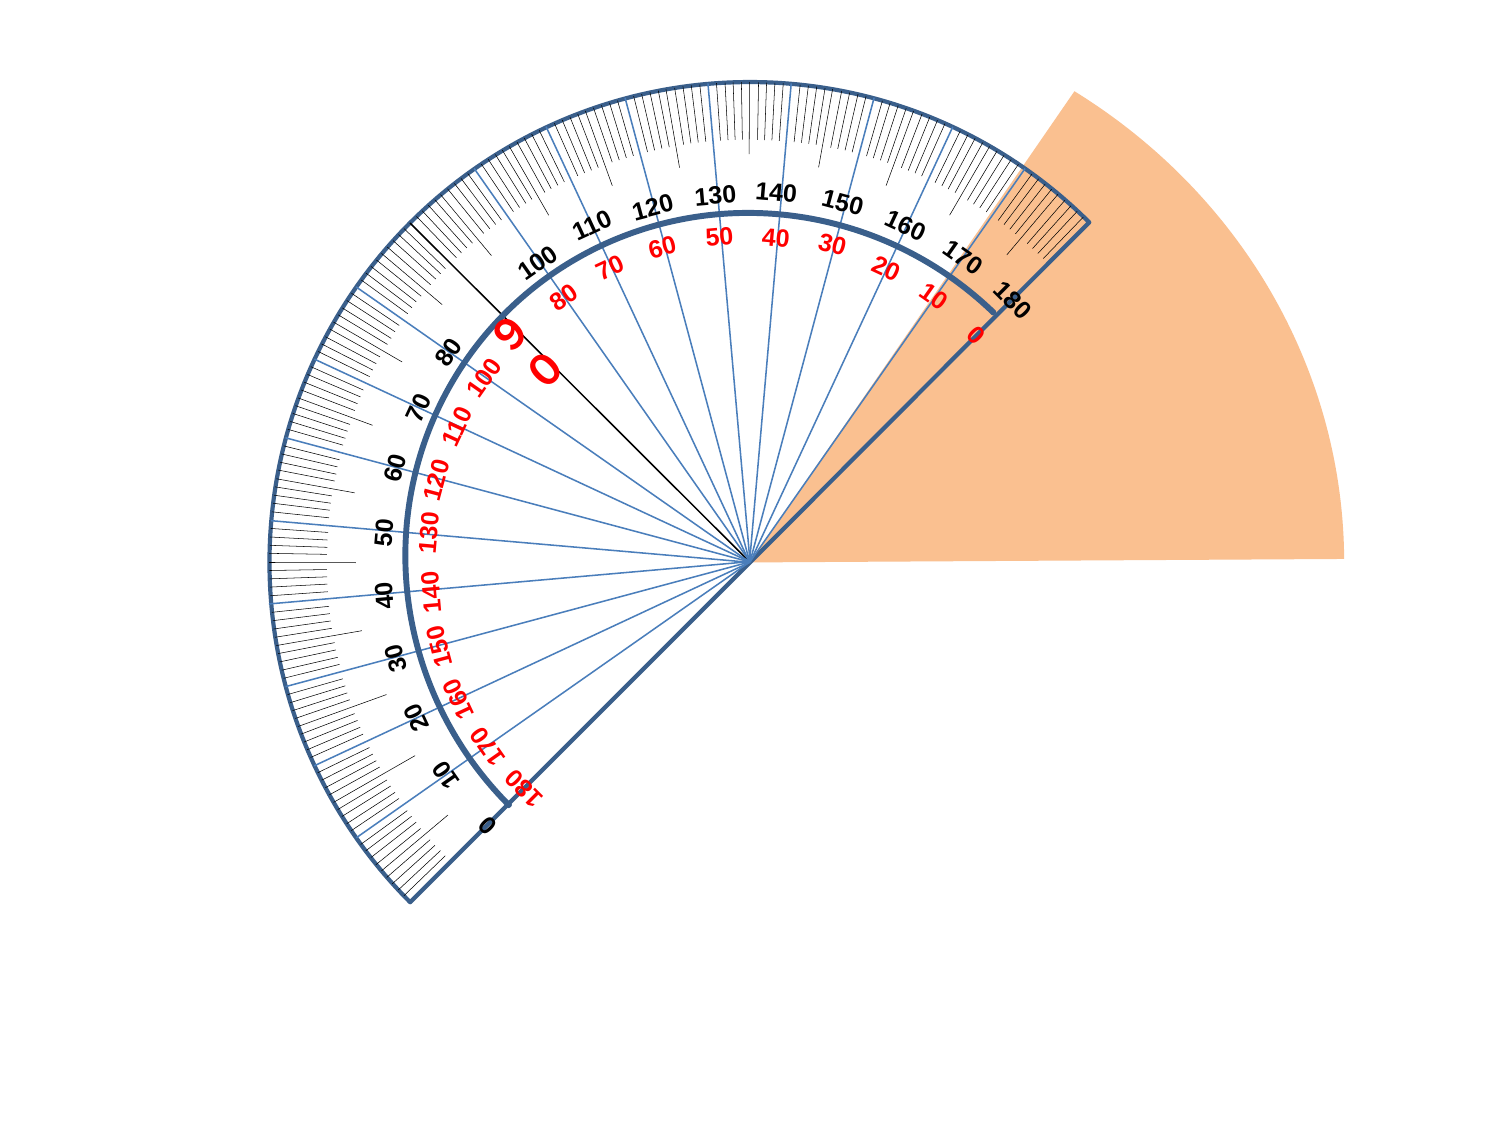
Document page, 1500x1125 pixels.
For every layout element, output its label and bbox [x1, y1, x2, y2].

text_box [269, 81, 1231, 1044]
text_box [1236, 235, 1347, 562]
